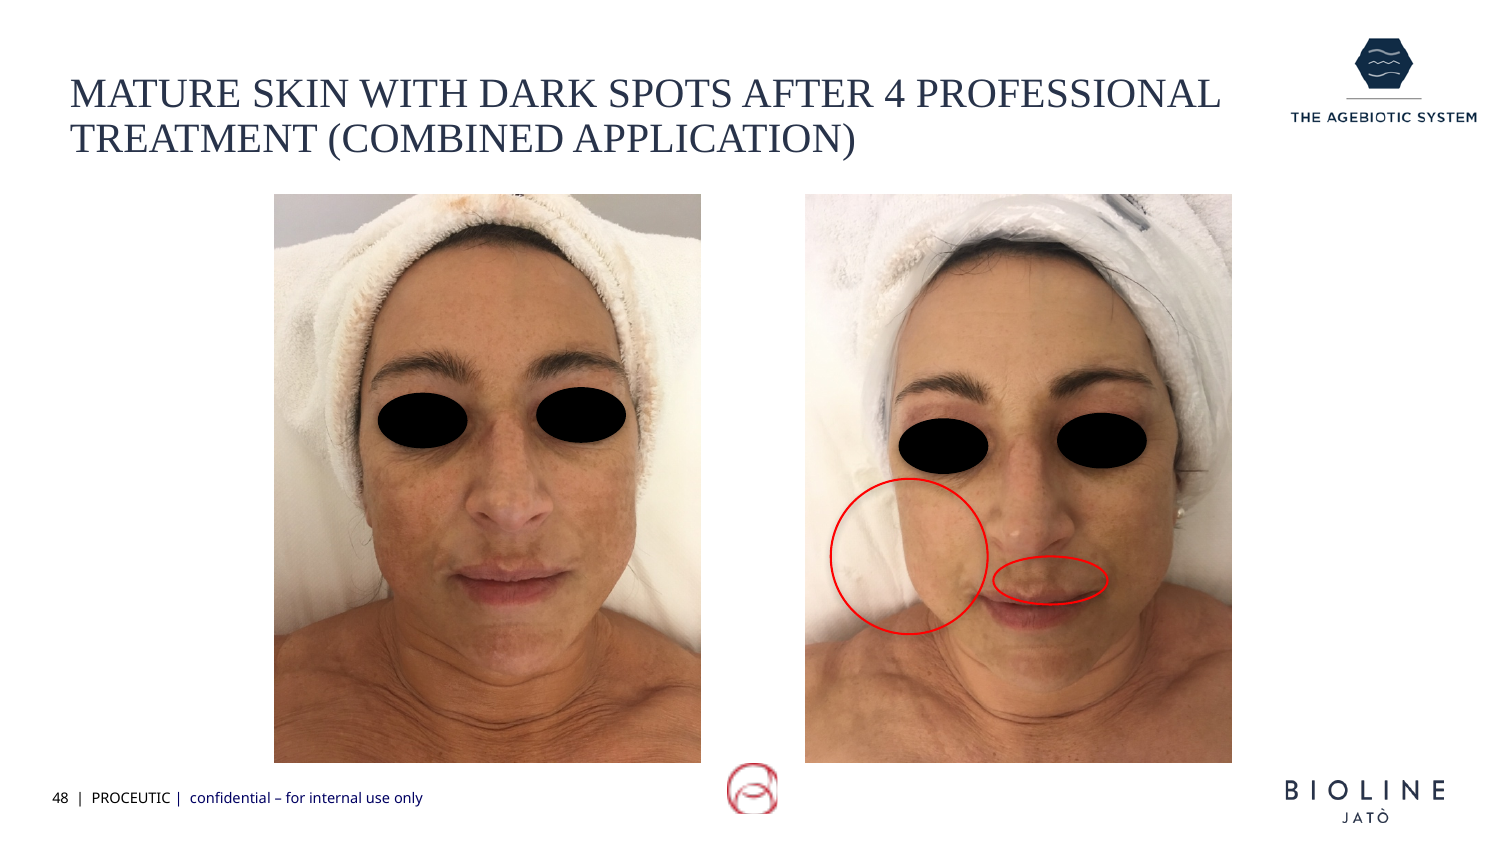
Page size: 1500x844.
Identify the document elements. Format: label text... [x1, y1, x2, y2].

text_box MATURE SKIN WITH DARK SPOTS AFTER 4 PROFESSIONAL TREATMENT (COMBINED APPLICATION) [55, 28, 1445, 164]
picture [805, 194, 1232, 763]
picture [274, 194, 701, 763]
picture [1273, 8, 1489, 137]
